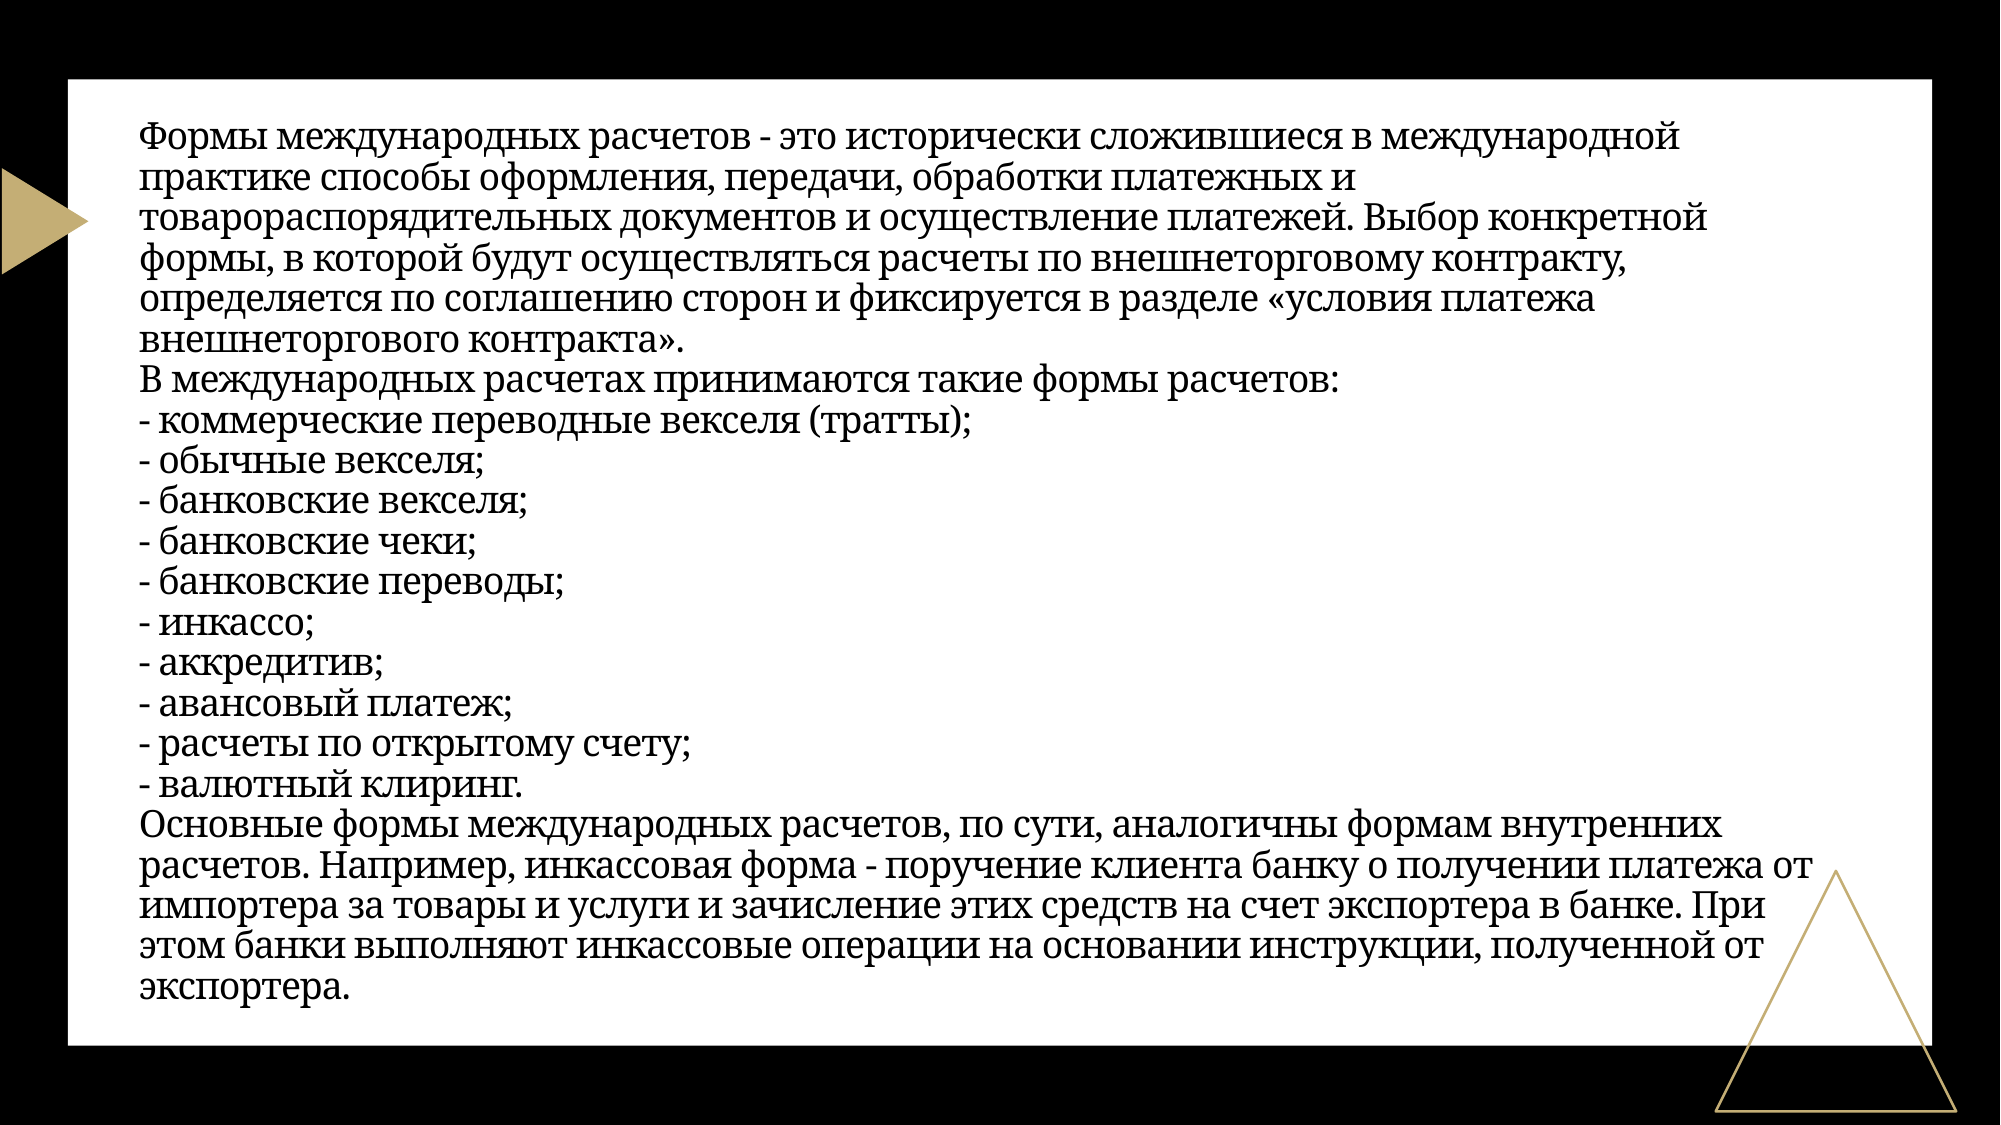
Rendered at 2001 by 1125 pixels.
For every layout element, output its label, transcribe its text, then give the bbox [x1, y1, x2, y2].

title Формы международных расчетов - это исторически сложившиеся в международной практике способы оформления, передачи, обработки платежных и товарораспорядительных документов и осуществление платежей. Выбор конкретной формы, в которой будут осуществляться расчеты по внешнеторговому контракту, определяется по соглашению сторон и фиксируется в разделе «условия платежа внешнеторгового контракта». В международных расчетах принимаются такие формы расчетов: - коммерческие переводные векселя (тратты); - обычные векселя; - банковские векселя; - банковские чеки; - банковские переводы; - инкассо; - аккредитив; - авансовый платеж; - расчеты по открытому счету; - валютный клиринг. Основные формы международных расчетов, по сути, аналогичны формам внутренних расчетов. Например, инкассовая форма - поручение клиента банку о получении платежа от импортера за товары и услуги и зачисление этих средств на счет экспортера в банке. При этом банки выполняют инкассовые операции на основании инструкции, полученной от экспортера. [123, 127, 1839, 998]
